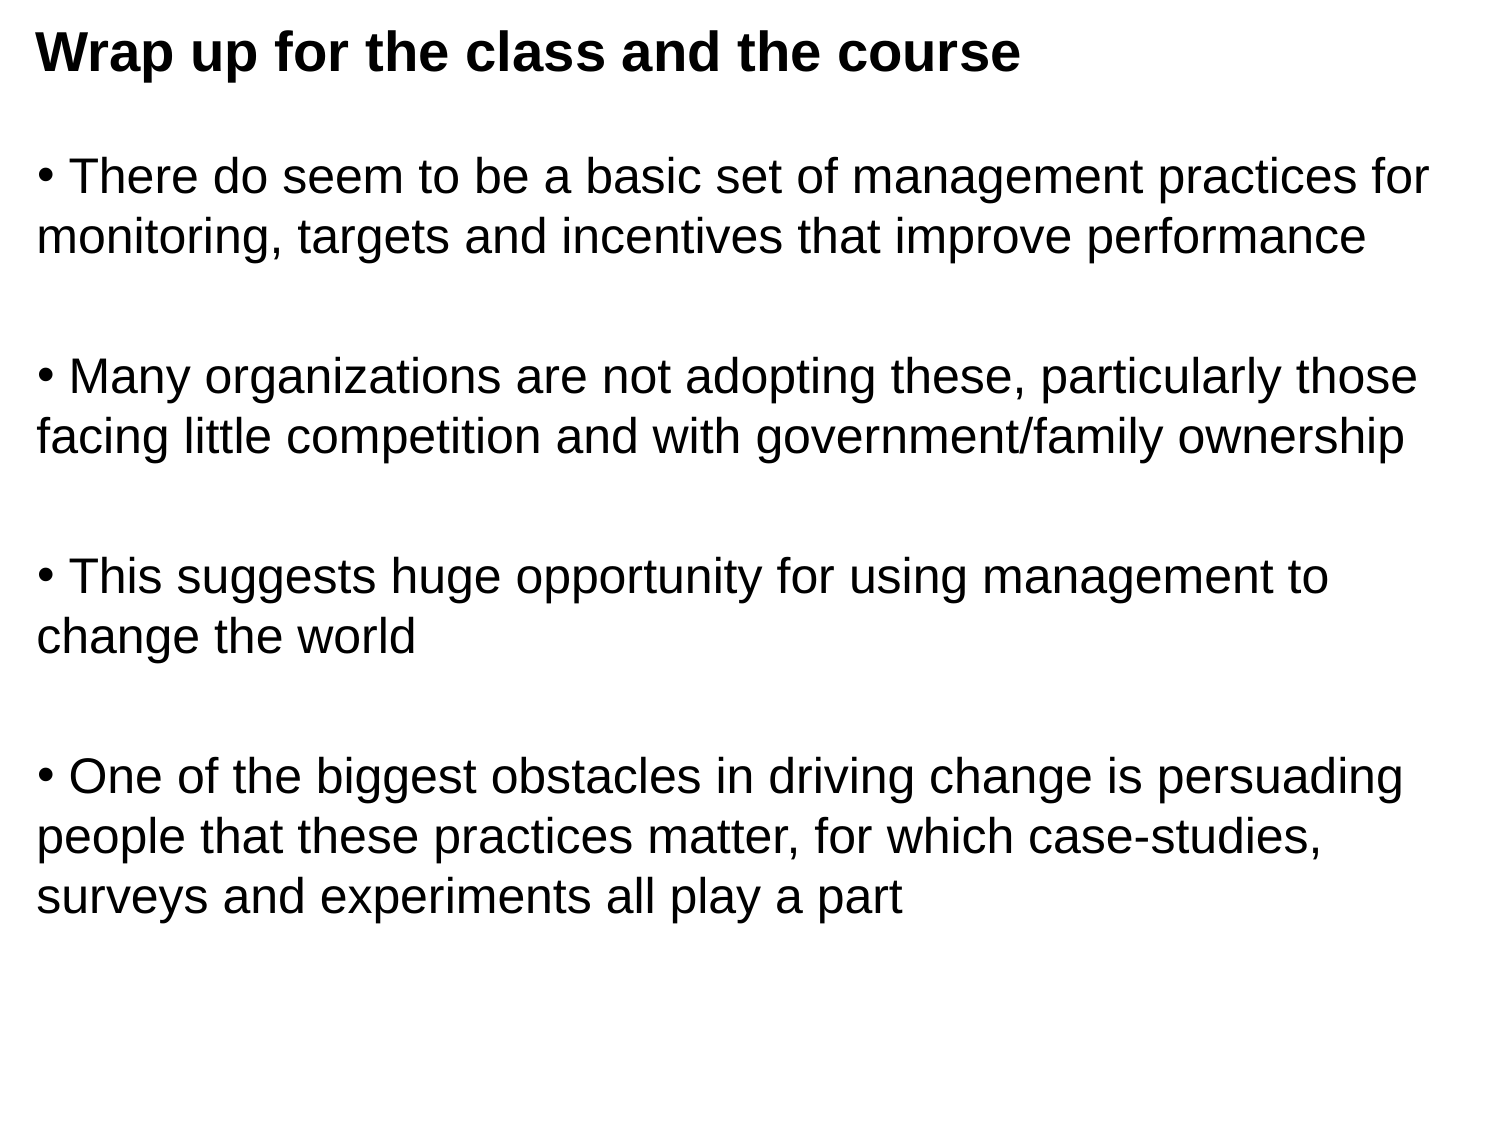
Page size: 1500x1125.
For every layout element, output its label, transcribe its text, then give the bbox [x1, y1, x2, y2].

title Wrap up for the class and the course [20, 7, 1500, 136]
text_box There do seem to be a basic set of management practices for monitoring, targets and incentives that improve performance Many organizations are not adopting these, particularly those facing little competition and with government/family ownership This suggests huge opportunity for using management to change the world One of the biggest obstacles in driving change is persuading people that these practices matter, for which case-studies, surveys and experiments all play a part [20, 136, 1500, 499]
